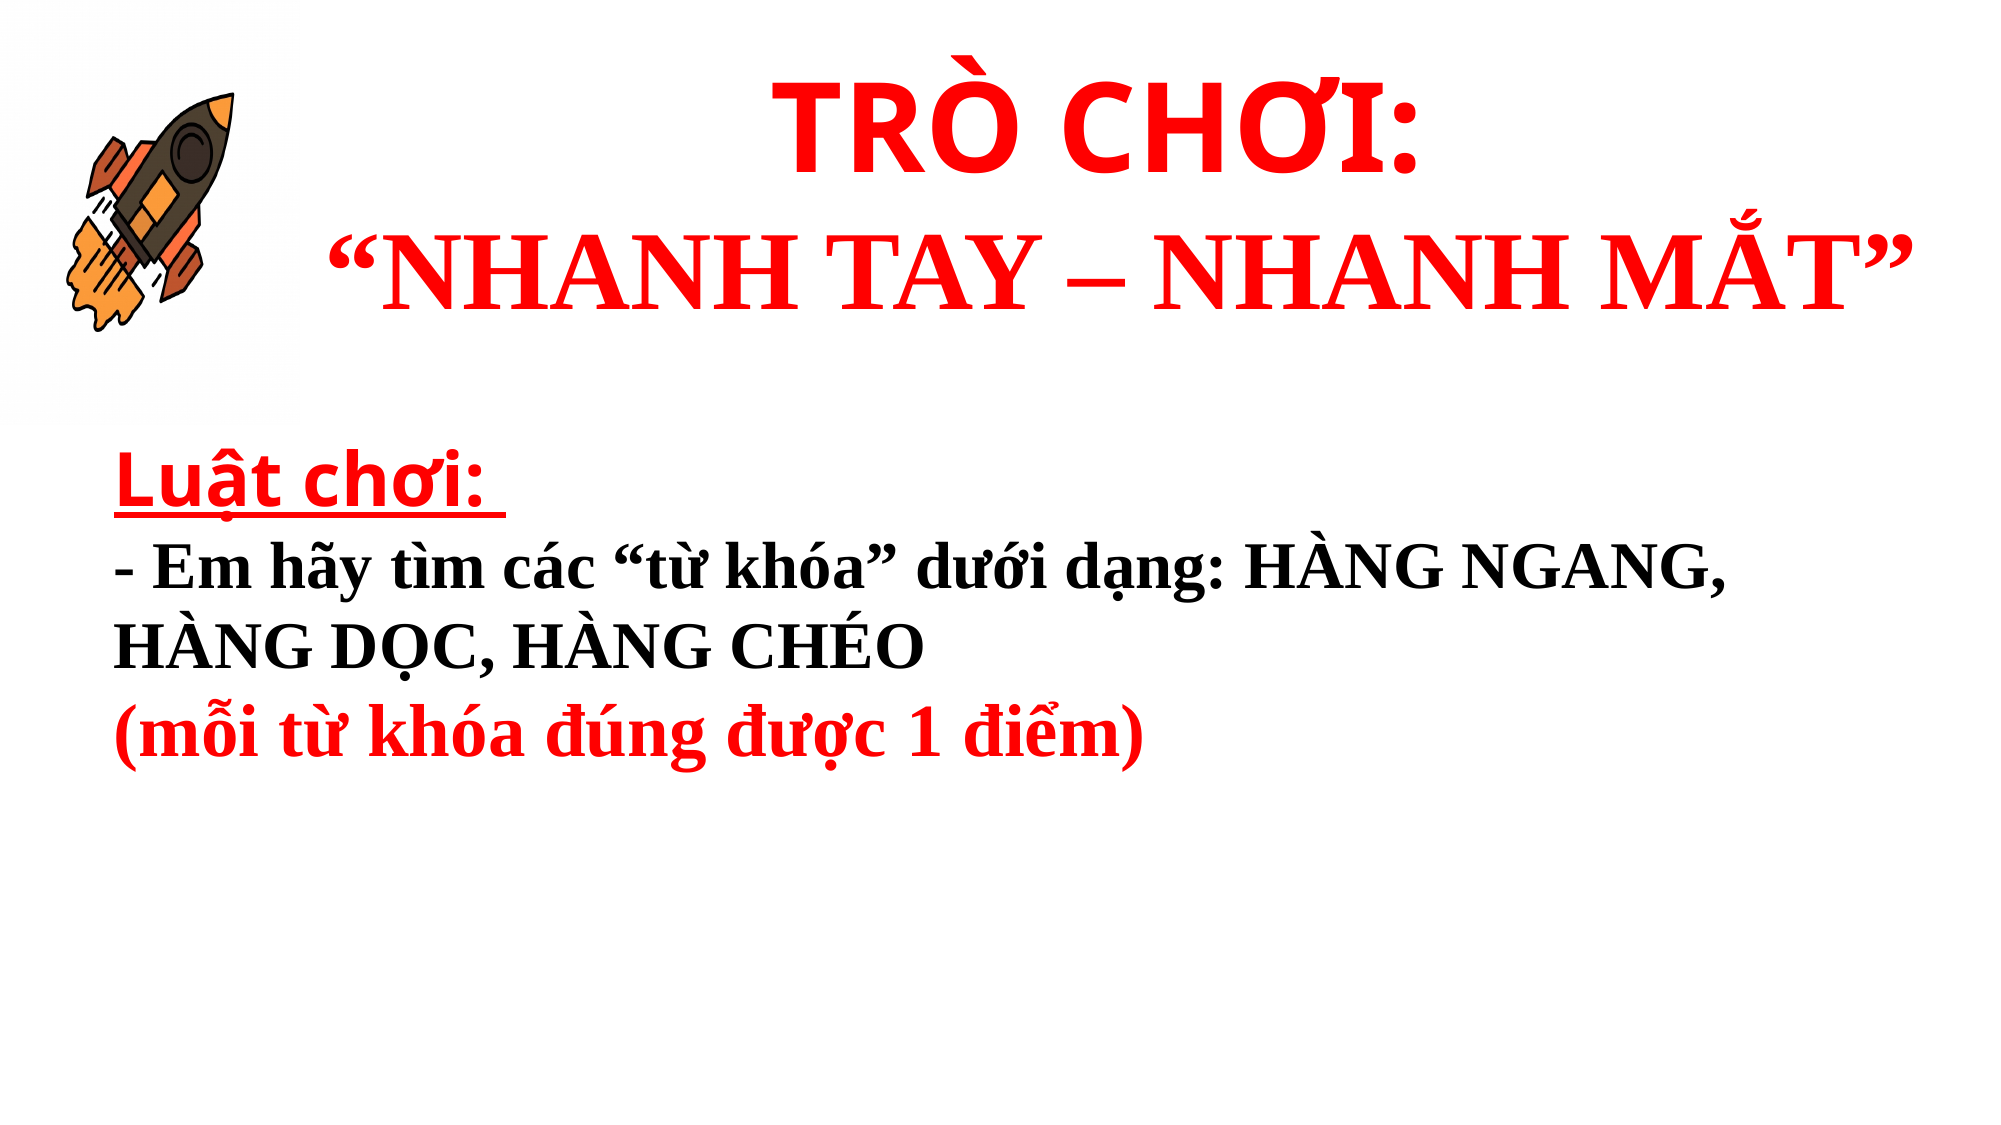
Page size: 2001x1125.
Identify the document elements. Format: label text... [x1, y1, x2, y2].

text_box Luật chơi: - Em hãy tìm các “từ khóa” dưới dạng: HÀNG NGANG, HÀNG DỌC, HÀNG CHÉO (mỗi từ khóa đúng được 1 điểm) [99, 424, 1956, 779]
picture [0, 0, 300, 425]
text_box TRÒ CHƠI: “NHANH TAY – NHANH MẮT” [300, 39, 1956, 340]
